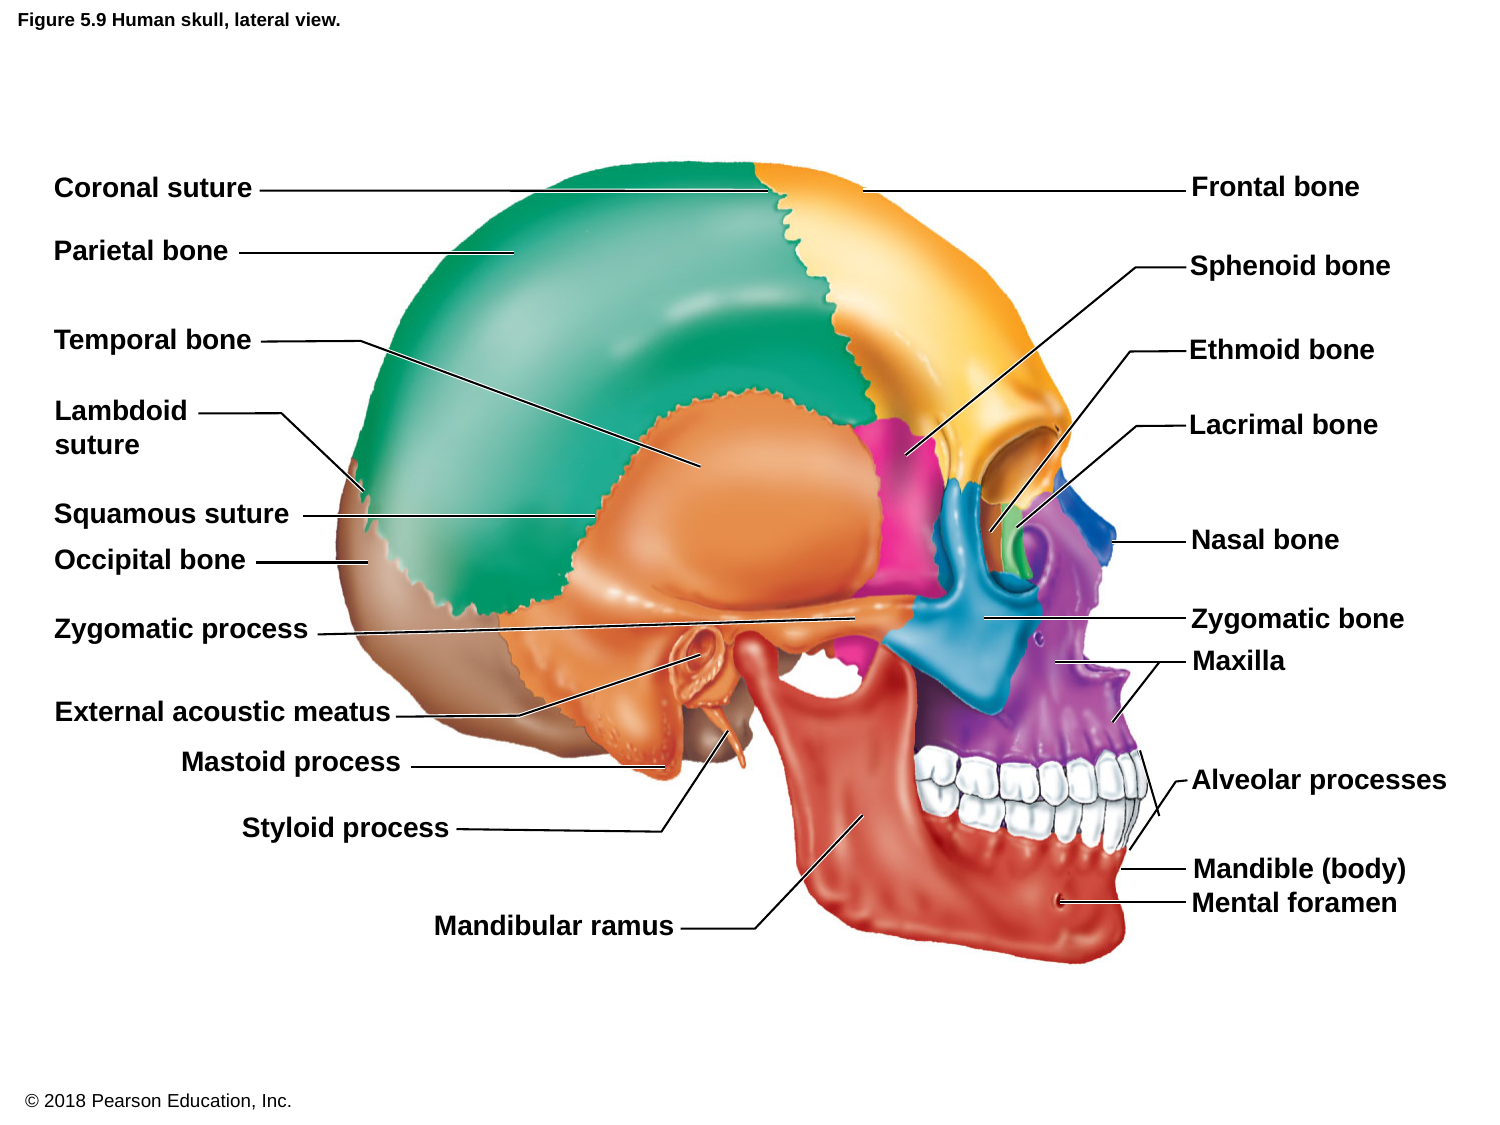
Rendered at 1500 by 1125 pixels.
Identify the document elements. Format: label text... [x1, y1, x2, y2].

title Figure 5.9 Human skull, lateral view. [3, 0, 1353, 50]
picture [48, 154, 1452, 971]
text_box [194, 190, 1187, 974]
text_box © 2018 Pearson Education, Inc. [10, 1074, 517, 1125]
